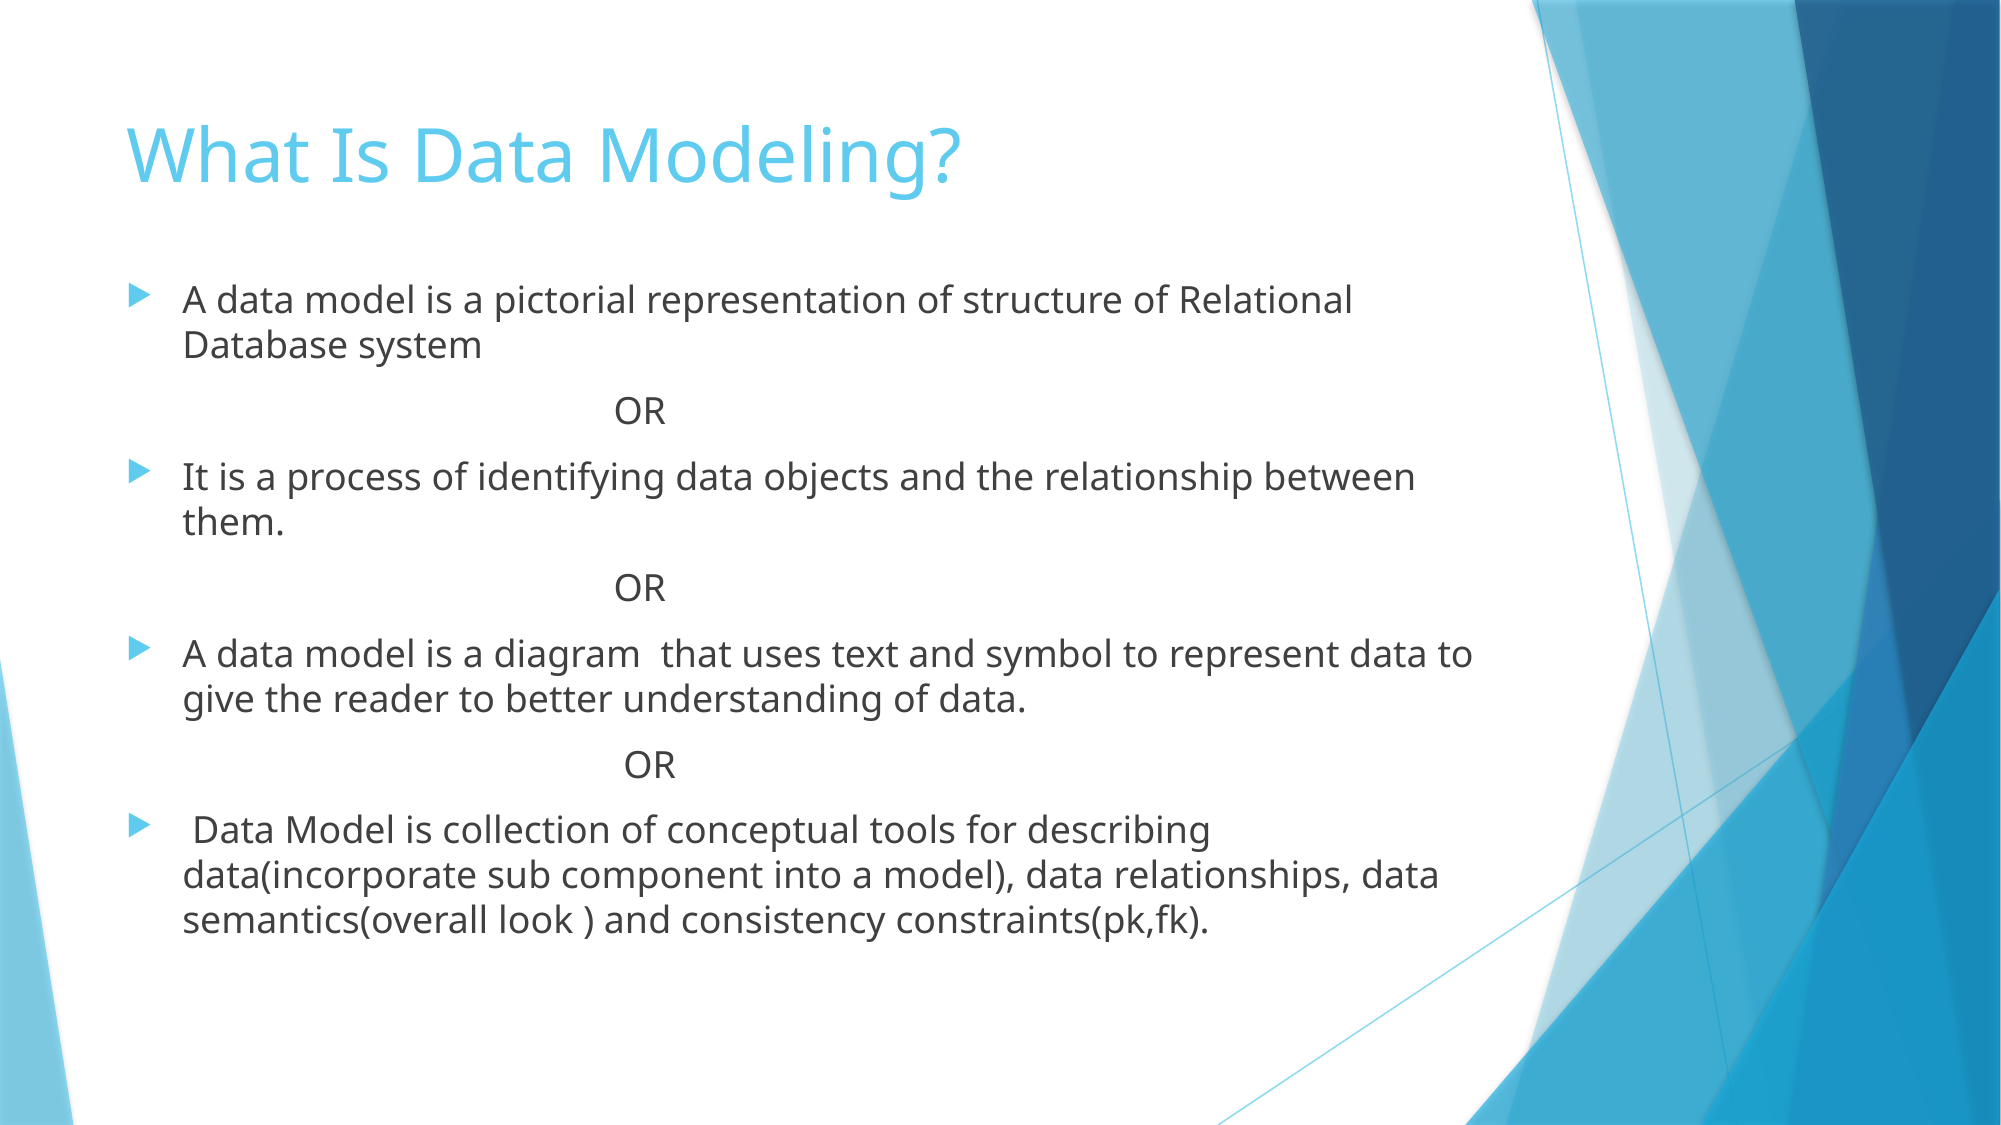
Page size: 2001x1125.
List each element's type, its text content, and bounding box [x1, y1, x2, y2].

list A data model is a pictorial representation of structure of Relational Database system OR It is a process of identifying data objects and the relationship between them. OR A data model is a diagram that uses text and symbol to represent data to give the reader to better understanding of data. OR Data Model is collection of conceptual tools for describing data(incorporate sub component into a model), data relationships, data semantics(overall look ) and consistency constraints(pk,fk). [111, 268, 1522, 991]
title What Is Data Modeling? [111, 99, 1522, 268]
